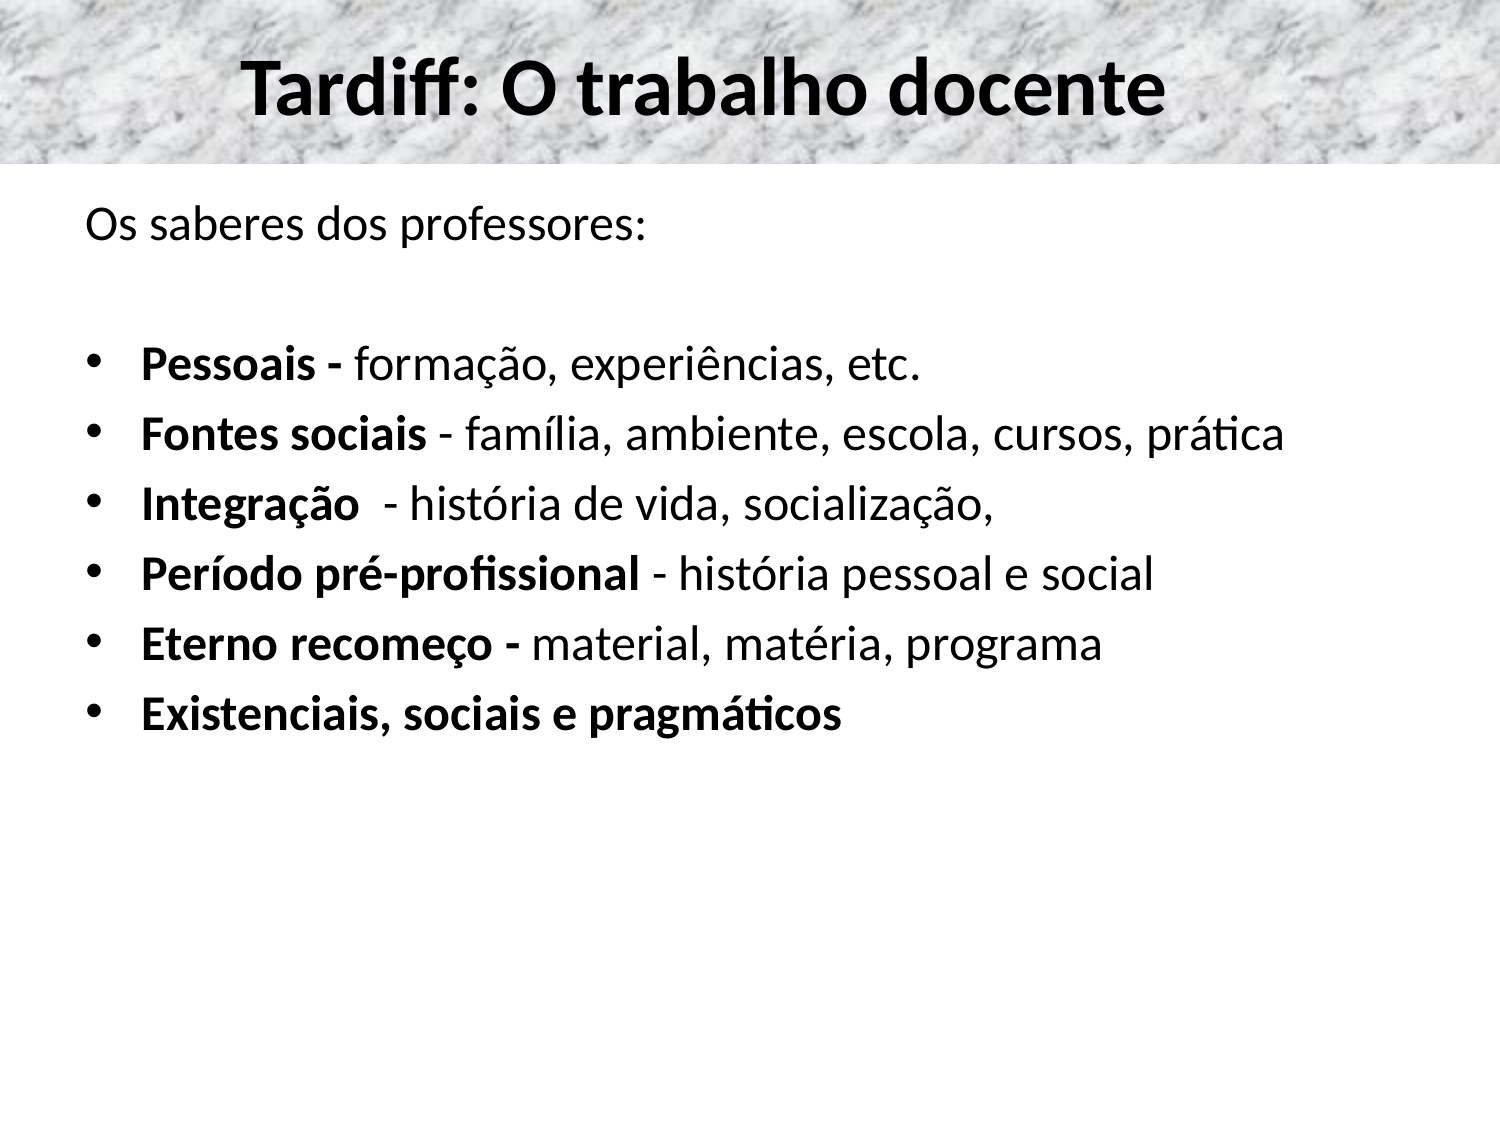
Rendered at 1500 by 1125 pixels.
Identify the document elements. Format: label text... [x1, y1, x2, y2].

list Os saberes dos professores: Pessoais - formação, experiências, etc. Fontes sociais - família, ambiente, escola, cursos, prática Integração - história de vida, socialização, Período pré-profissional - história pessoal e social Eterno recomeço - material, matéria, programa Existenciais, sociais e pragmáticos [70, 183, 1421, 926]
title Tardiff: O trabalho docente [0, 0, 1500, 164]
